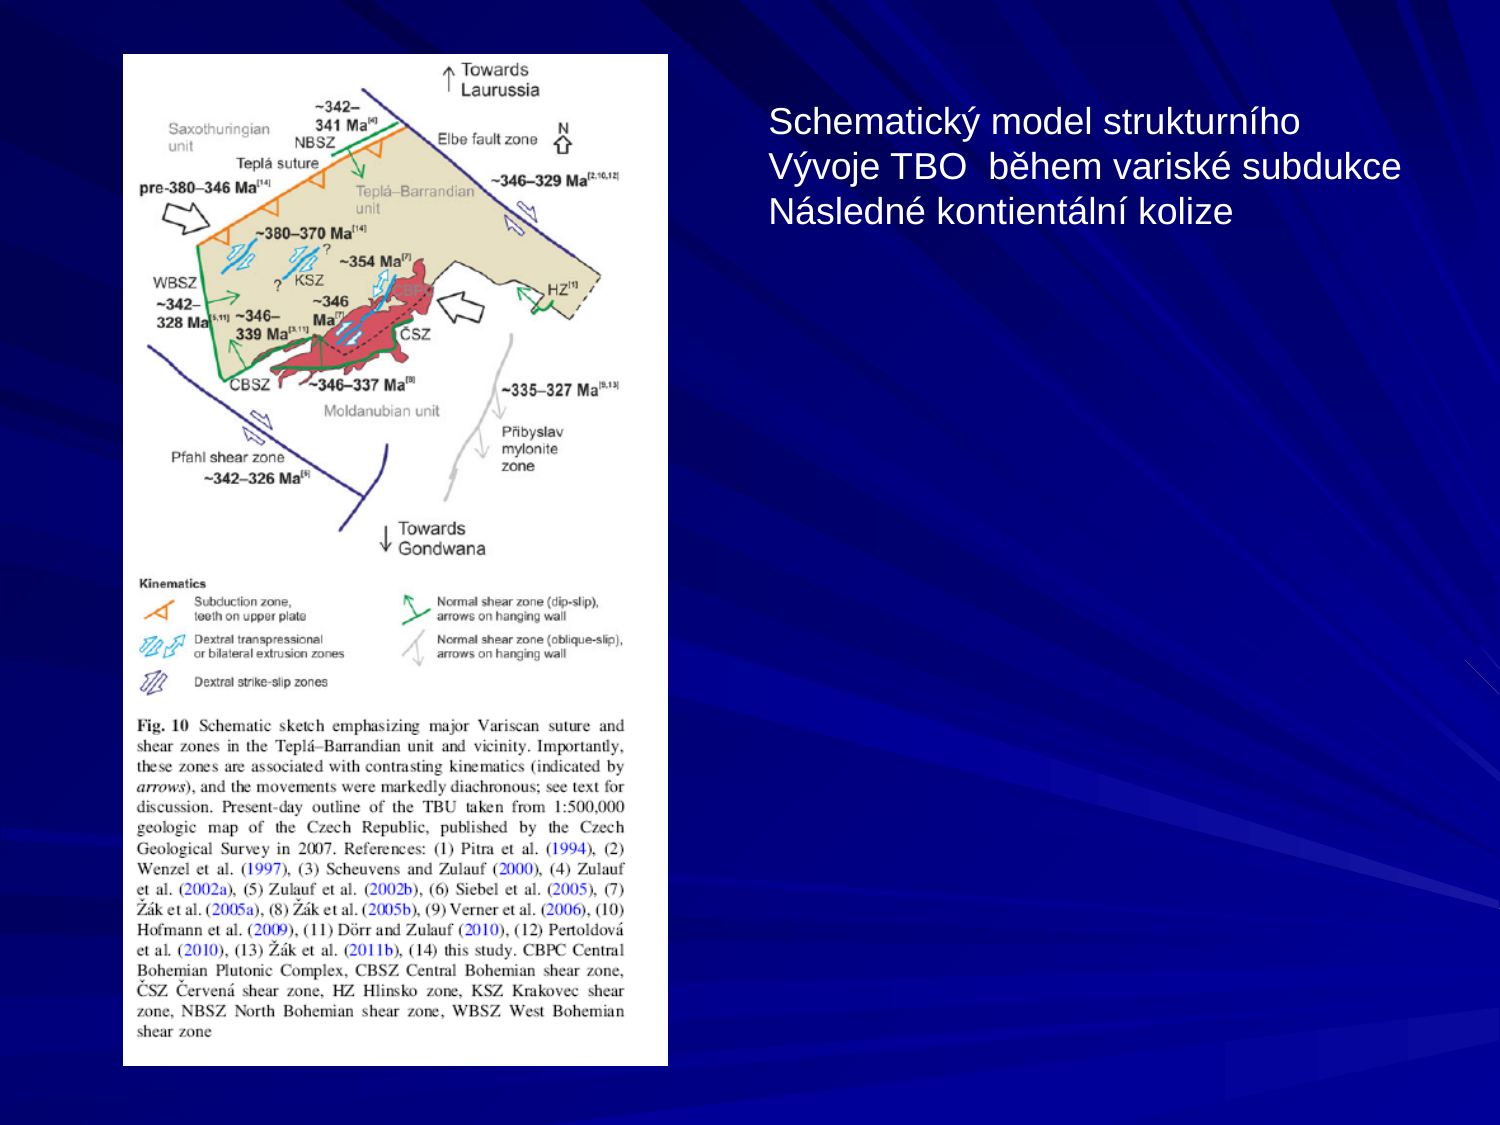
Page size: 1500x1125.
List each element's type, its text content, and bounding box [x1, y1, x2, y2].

text_box Schematický model strukturního Vývoje TBO během variské subdukce Následné kontientální kolize [753, 89, 1418, 240]
picture [123, 54, 668, 1066]
